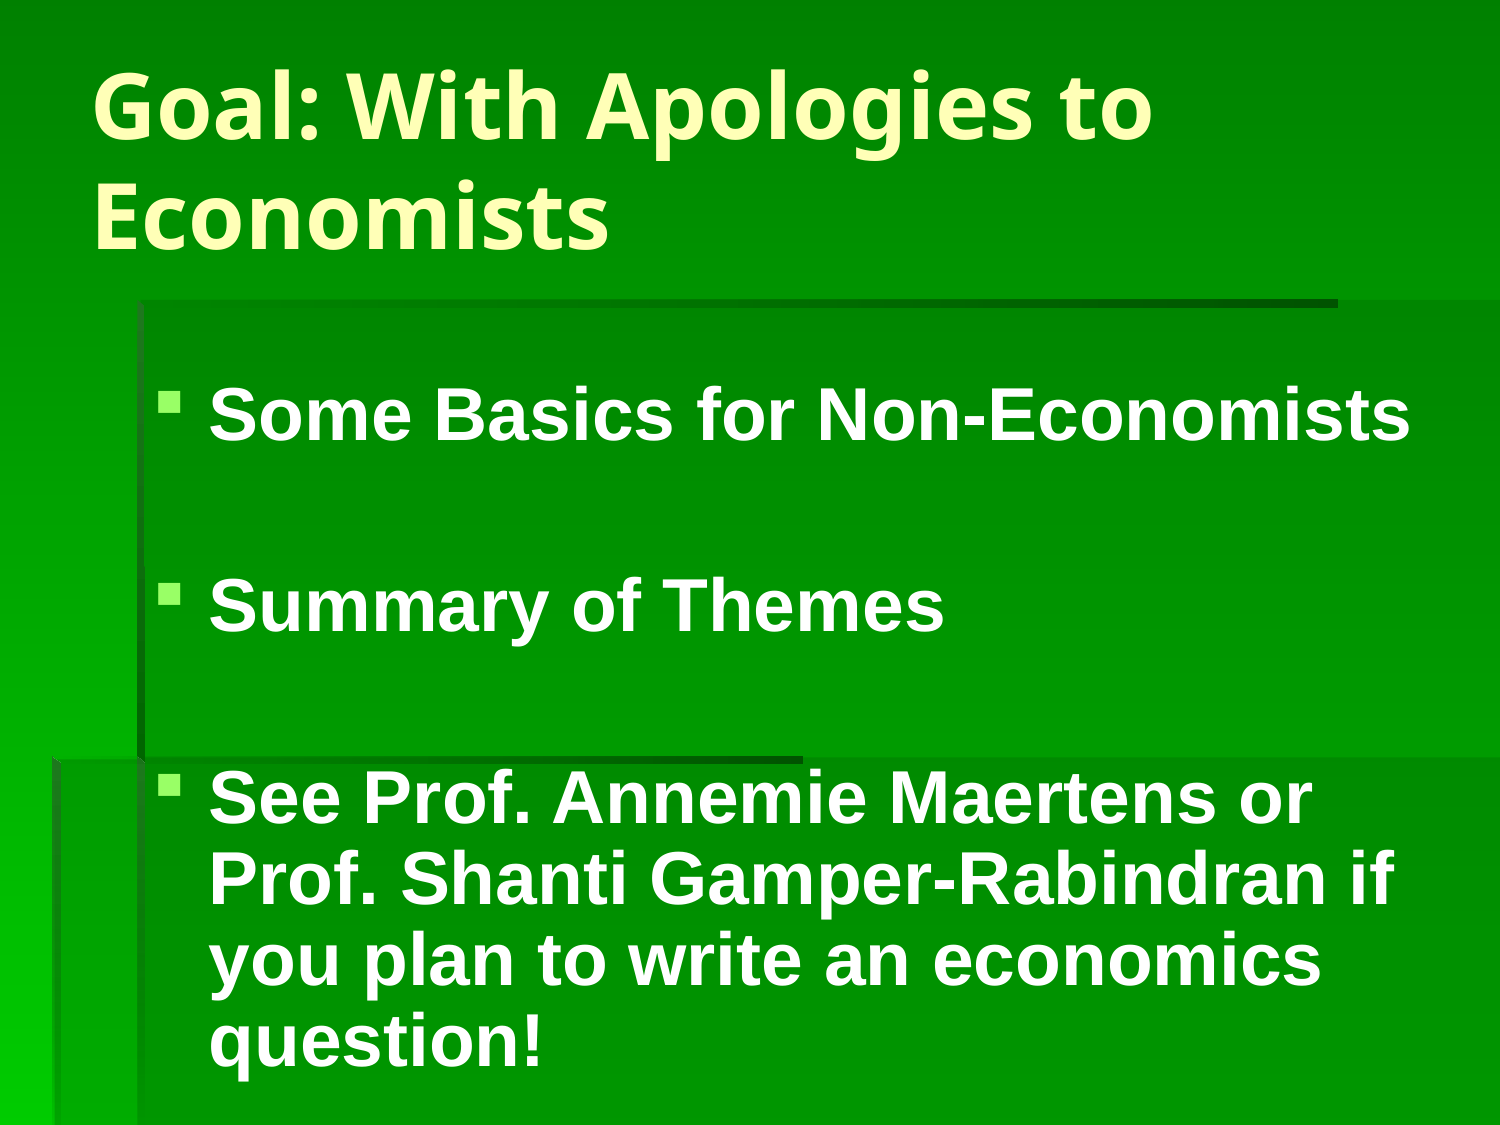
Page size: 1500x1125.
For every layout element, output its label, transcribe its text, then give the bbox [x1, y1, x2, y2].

list Some Basics for Non-Economists Summary of Themes See Prof. Annemie Maertens or Prof. Shanti Gamper-Rabindran if you plan to write an economics question! [137, 187, 1452, 876]
title Goal: With Apologies to Economists [74, 39, 1451, 276]
